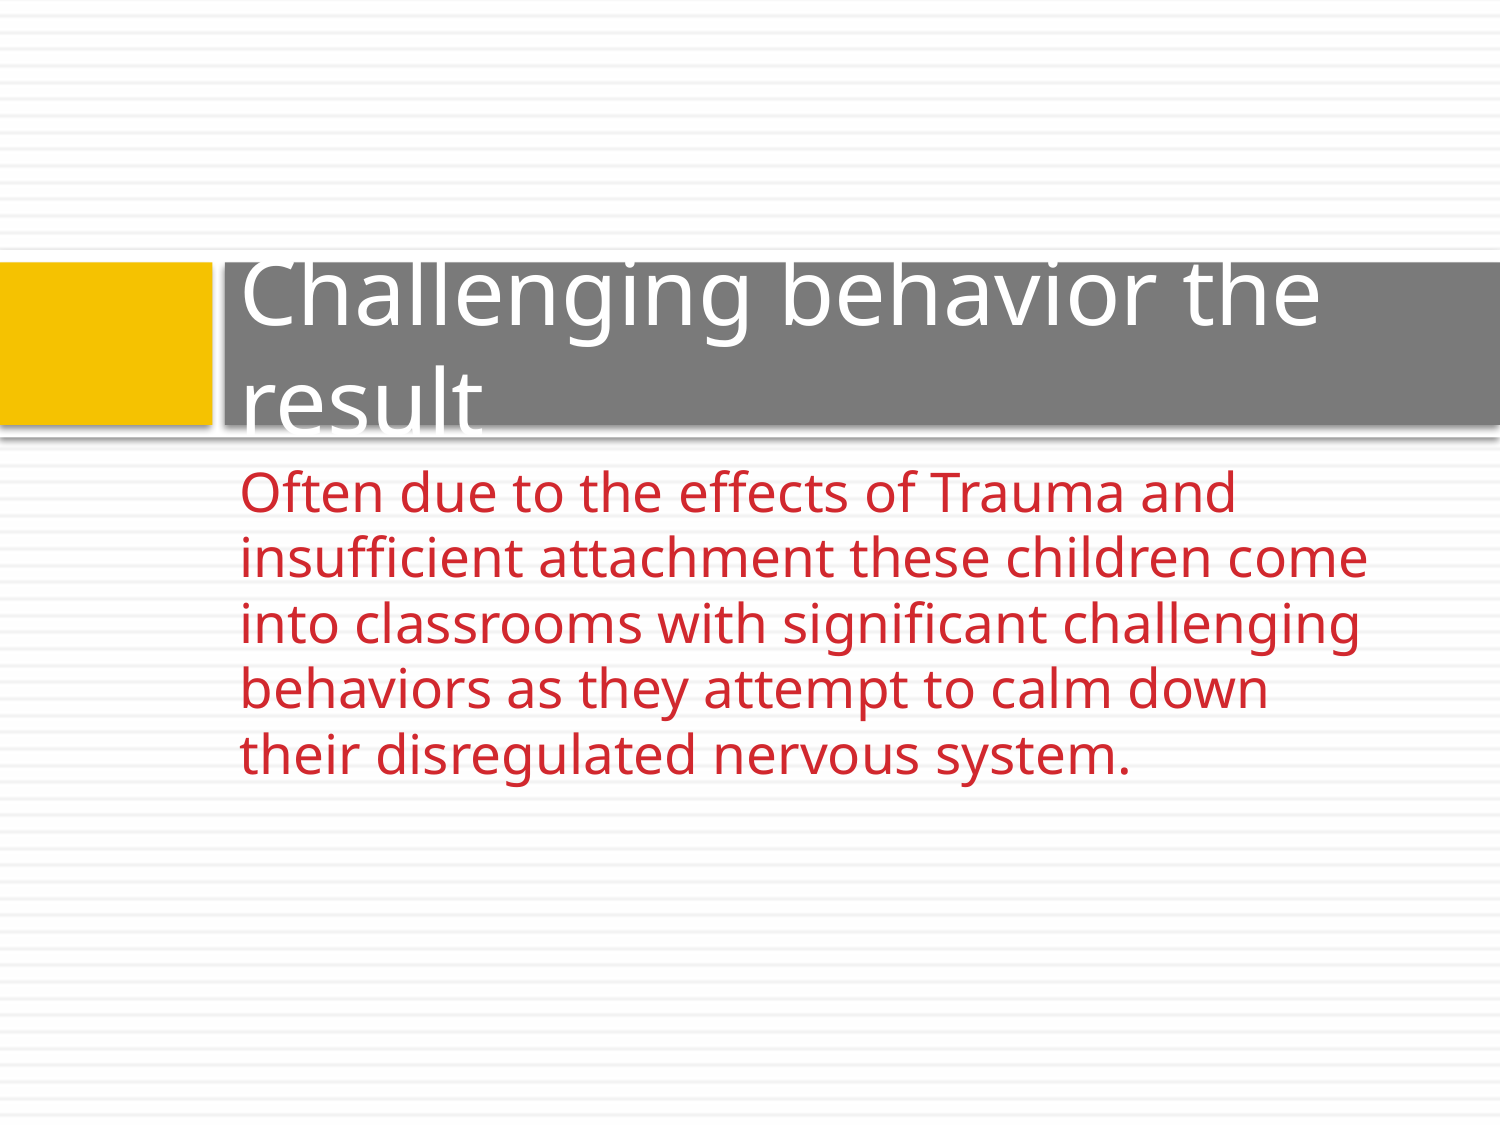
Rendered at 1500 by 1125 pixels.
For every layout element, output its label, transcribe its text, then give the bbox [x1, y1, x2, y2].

list Often due to the effects of Trauma and insufficient attachment these children come into classrooms with significant challenging behaviors as they attempt to calm down their disregulated nervous system. [225, 450, 1394, 813]
title Challenging behavior the result [225, 262, 1475, 425]
